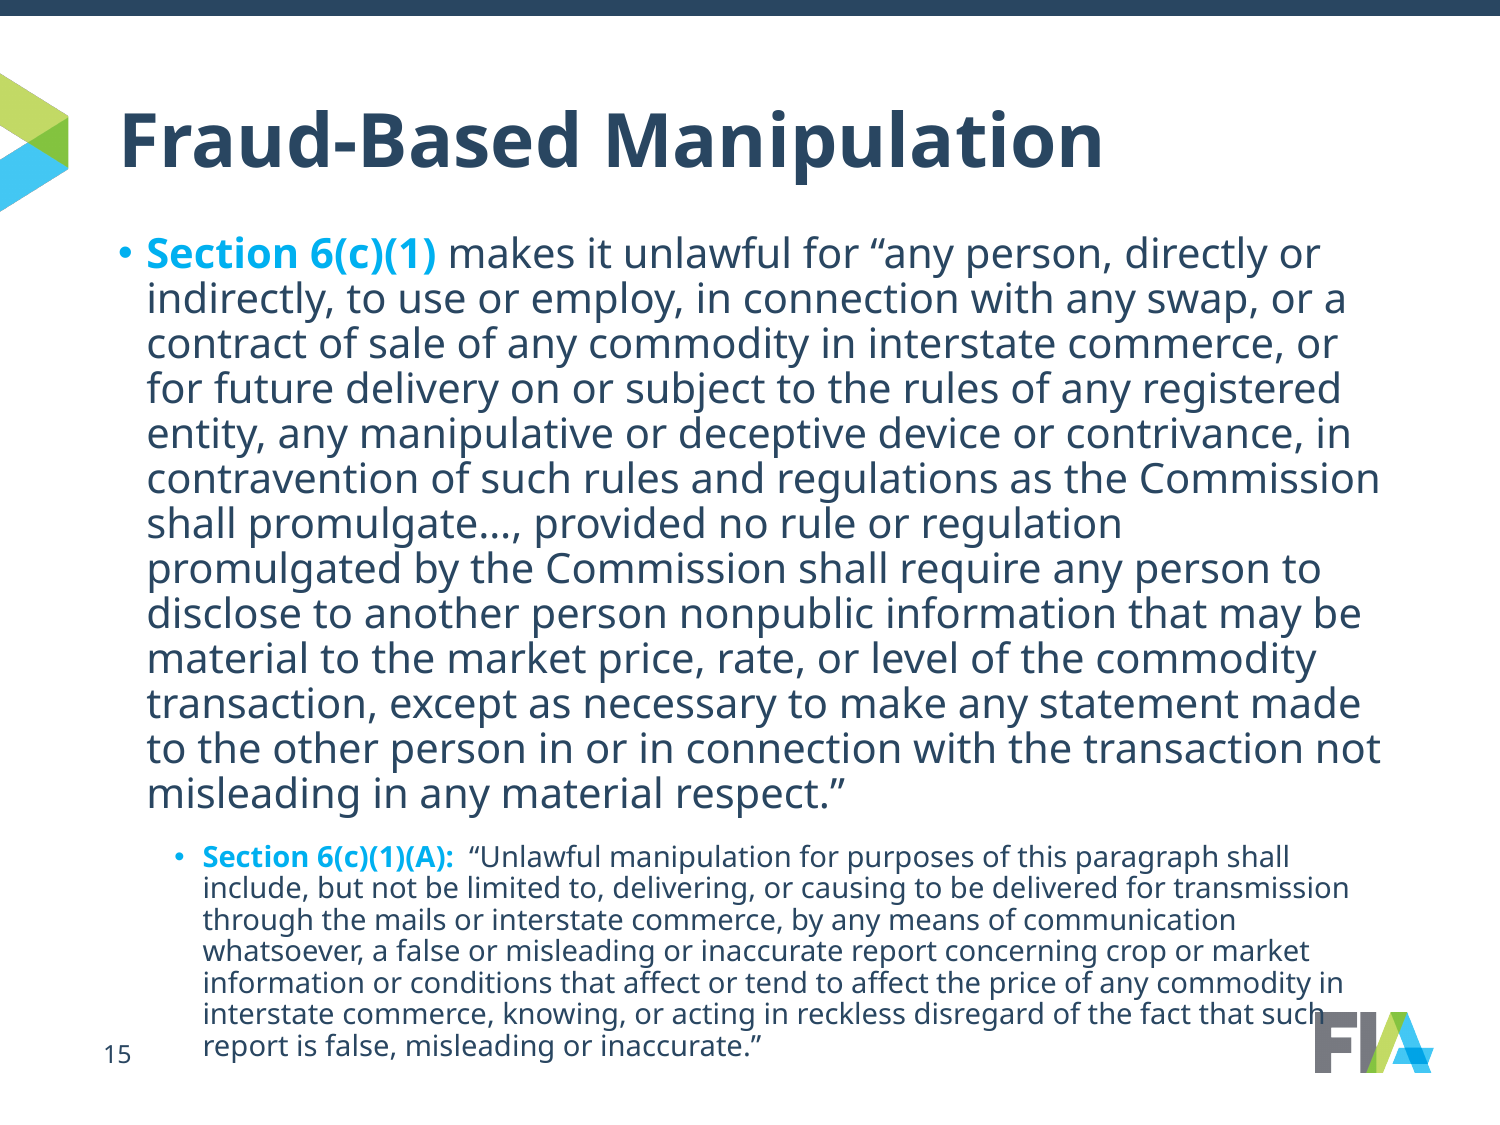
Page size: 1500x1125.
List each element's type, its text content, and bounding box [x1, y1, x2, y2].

list Section 6(c)(1) makes it unlawful for “any person, directly or indirectly, to use or employ, in connection with any swap, or a contract of sale of any commodity in interstate commerce, or for future delivery on or subject to the rules of any registered entity, any manipulative or deceptive device or contrivance, in contravention of such rules and regulations as the Commission shall promulgate…, provided no rule or regulation promulgated by the Commission shall require any person to disclose to another person nonpublic information that may be material to the market price, rate, or level of the commodity transaction, except as necessary to make any statement made to the other person in or in connection with the transaction not misleading in any material respect.” Section 6(c)(1)(A): “Unlawful manipulation for purposes of this paragraph shall include, but not be limited to, delivering, or causing to be delivered for transmission through the mails or interstate commerce, by any means of communication whatsoever, a false or misleading or inaccurate report concerning crop or market information or conditions that affect or tend to affect the price of any commodity in interstate commerce, knowing, or acting in reckless disregard of the fact that such report is false, misleading or inaccurate.” [103, 224, 1397, 1014]
title Fraud-Based Manipulation [103, 75, 1397, 211]
picture [1315, 1012, 1434, 1073]
